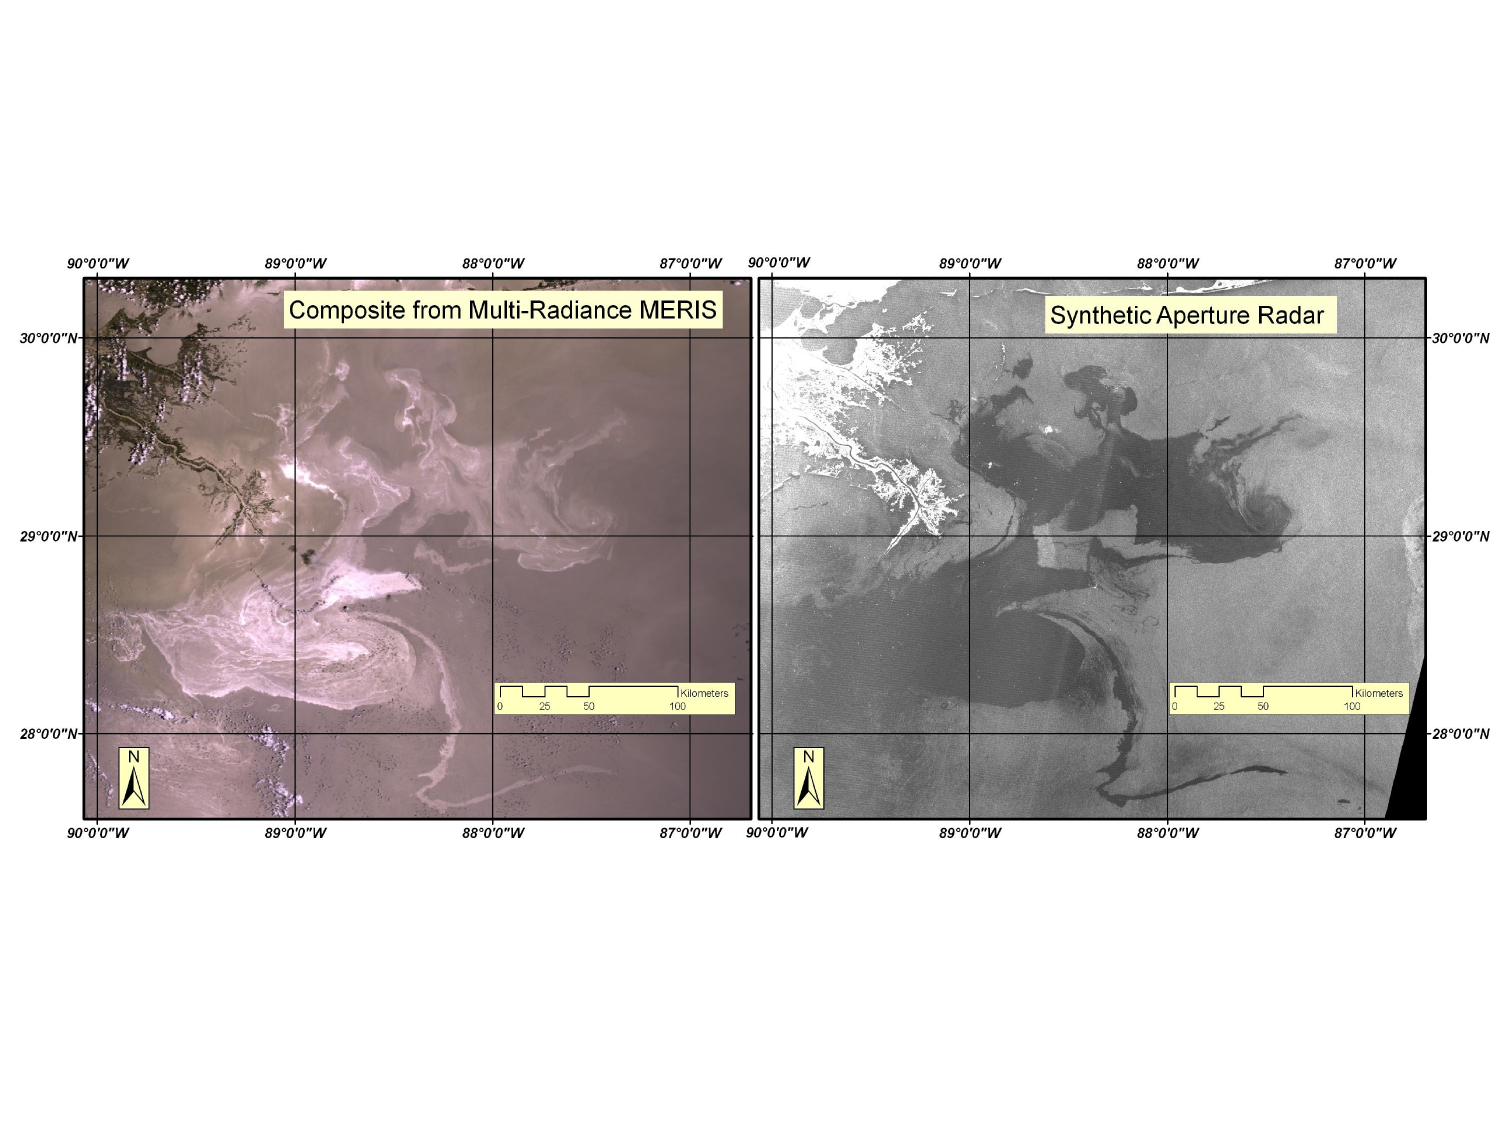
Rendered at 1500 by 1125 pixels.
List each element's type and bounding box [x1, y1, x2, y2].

picture [0, 239, 1500, 860]
